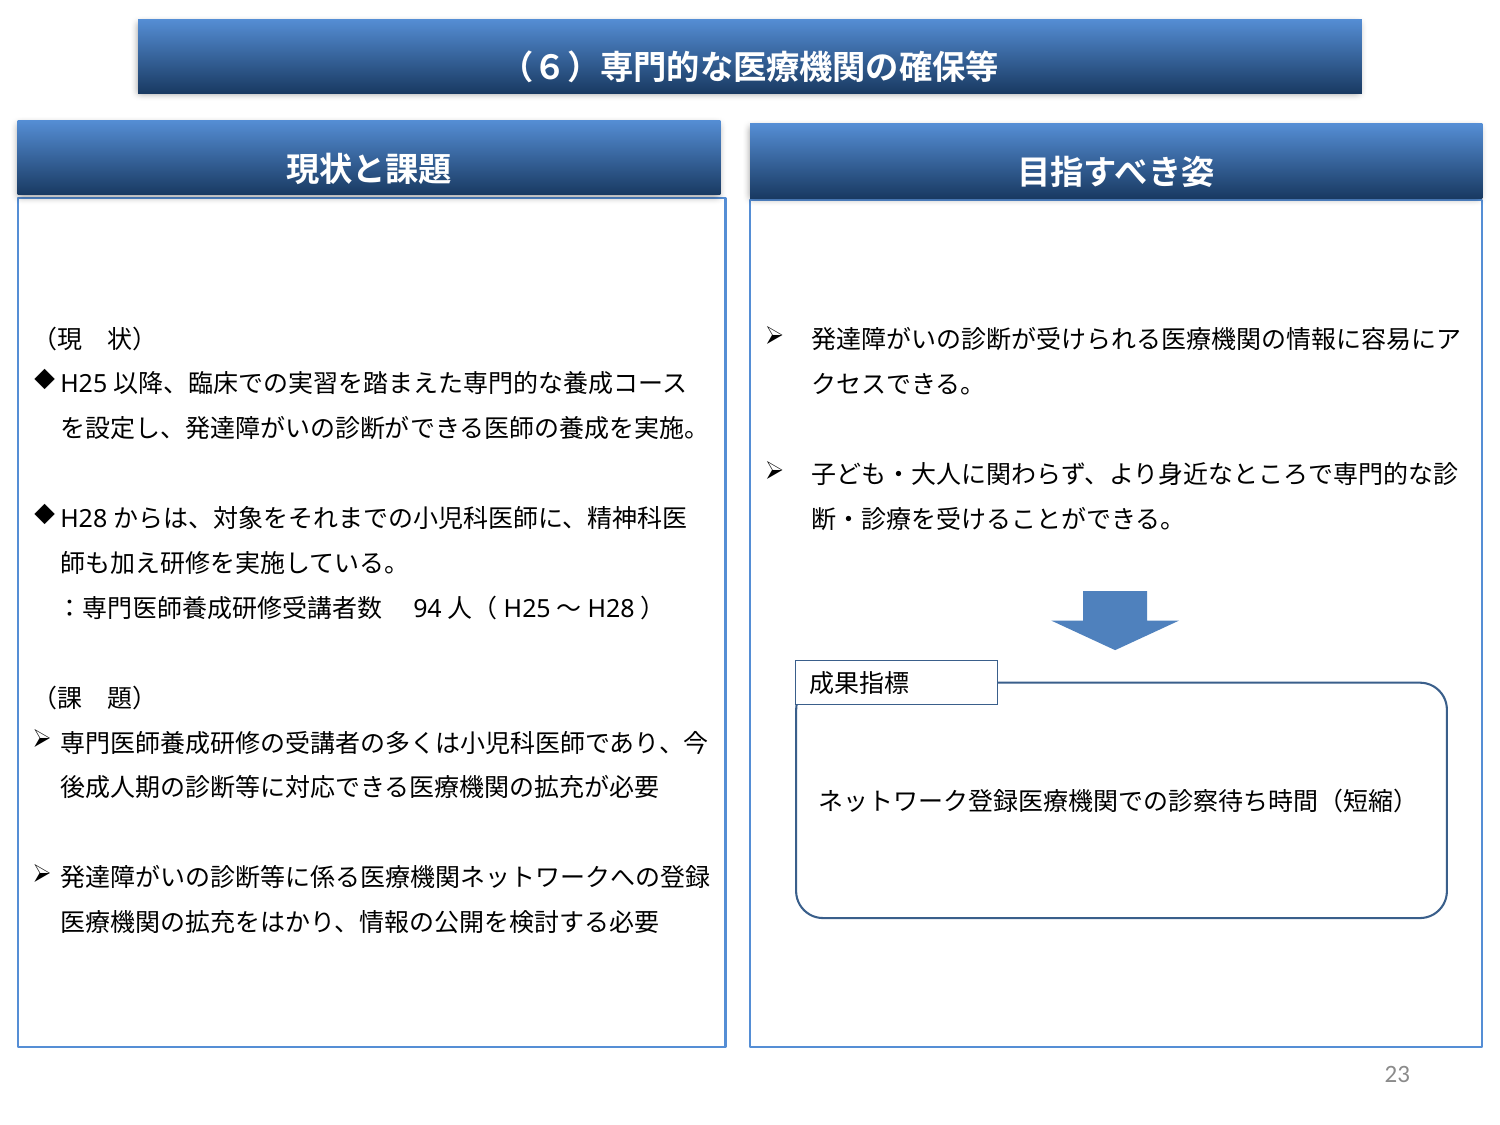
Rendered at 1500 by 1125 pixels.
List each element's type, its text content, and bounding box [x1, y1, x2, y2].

text_box ネットワーク登録医療機関での診察待ち時間（短縮） [794, 680, 1450, 921]
slide_number 23 [1074, 1042, 1425, 1103]
text_box （６）専門的な医療機関の確保等 [138, 19, 1362, 94]
text_box 現状と課題 [17, 120, 721, 195]
text_box （現 状） H25以降、臨床での実習を踏まえた専門的な養成コースを設定し、発達障がいの診断ができる医師の養成を実施。 H28からは、対象をそれまでの小児科医師に、精神科医師も加え研修を実施している。 ：専門医師養成研修受講者数 94人（H25～H28） （課 題） 専門医師養成研修の受講者の多くは小児科医師であり、今後成人期の診断等に対応できる医療機関の拡充が必要 発達障がいの診断等に係る医療機関ネットワークへの登録医療機関の拡充をはかり、情報の公開を検討する必要 [16, 196, 728, 1049]
text_box 目指すべき姿 [750, 123, 1483, 199]
text_box 成果指標 [795, 660, 998, 705]
text_box [1049, 588, 1182, 653]
text_box 発達障がいの診断が受けられる医療機関の情報に容易にアクセスできる。 子ども・大人に関わらず、より身近なところで専門的な診断・診療を受けることができる。 [748, 204, 1484, 1049]
